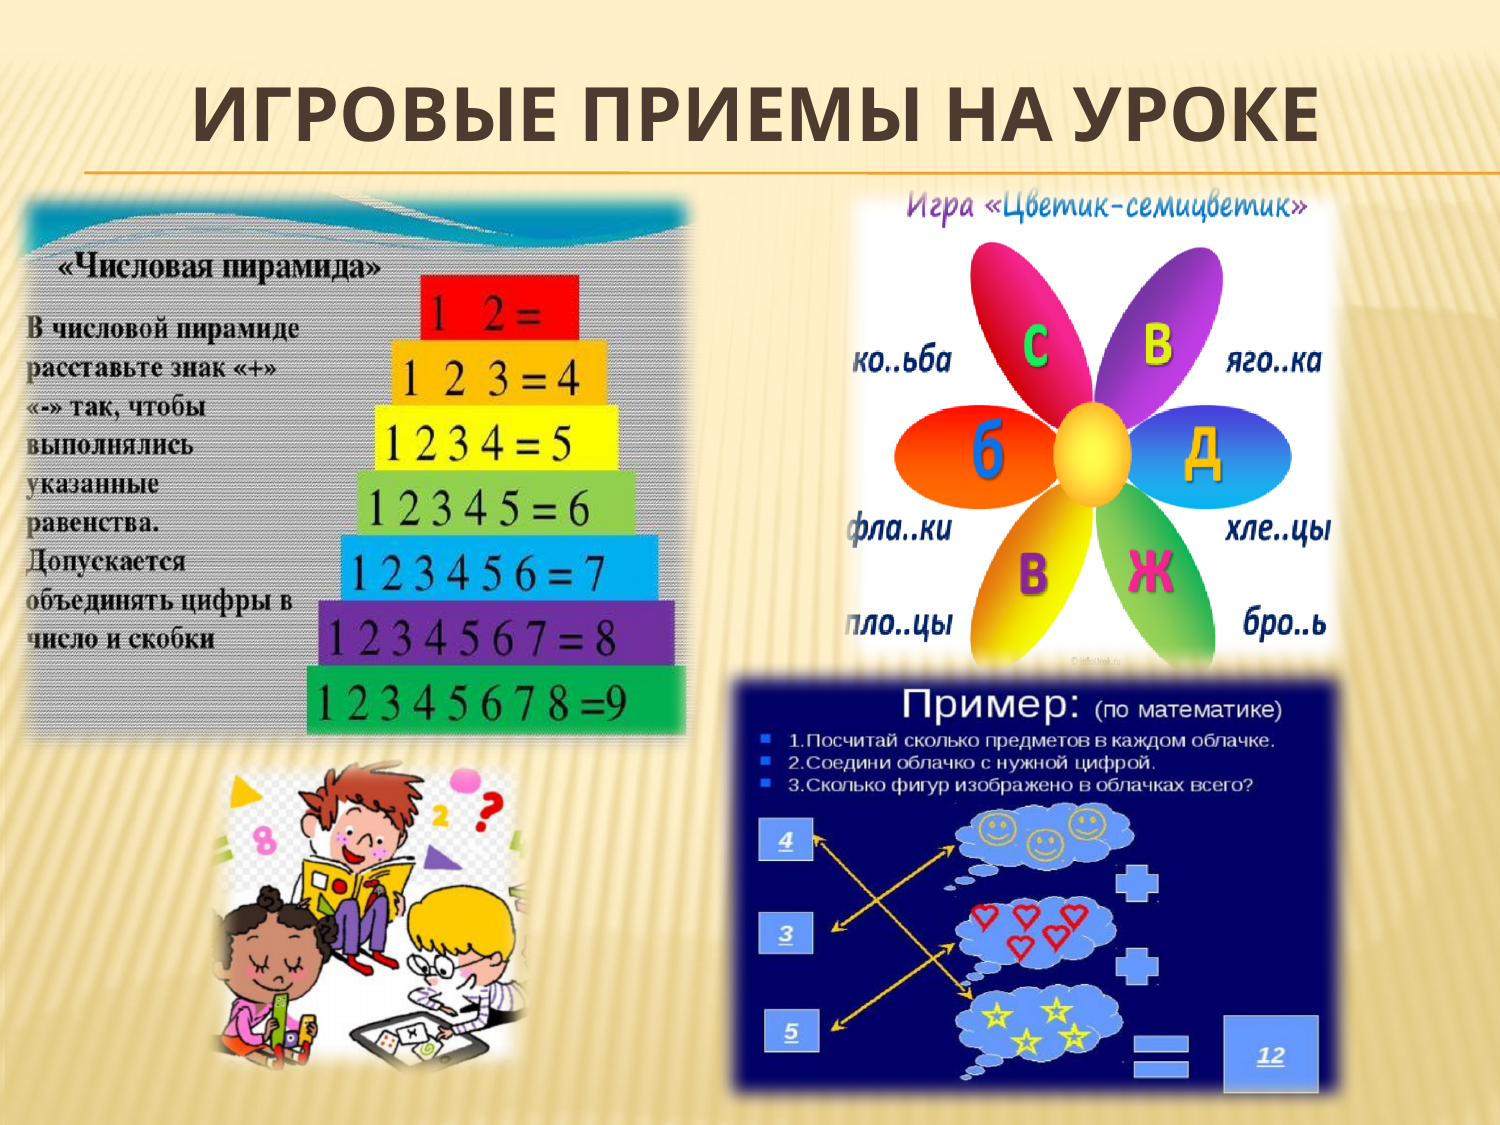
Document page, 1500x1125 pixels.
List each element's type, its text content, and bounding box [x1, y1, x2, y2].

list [835, 180, 1358, 659]
picture [206, 751, 534, 1079]
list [9, 184, 703, 758]
title Игровые приемы на уроке [43, 42, 1469, 181]
picture [714, 659, 1358, 1111]
